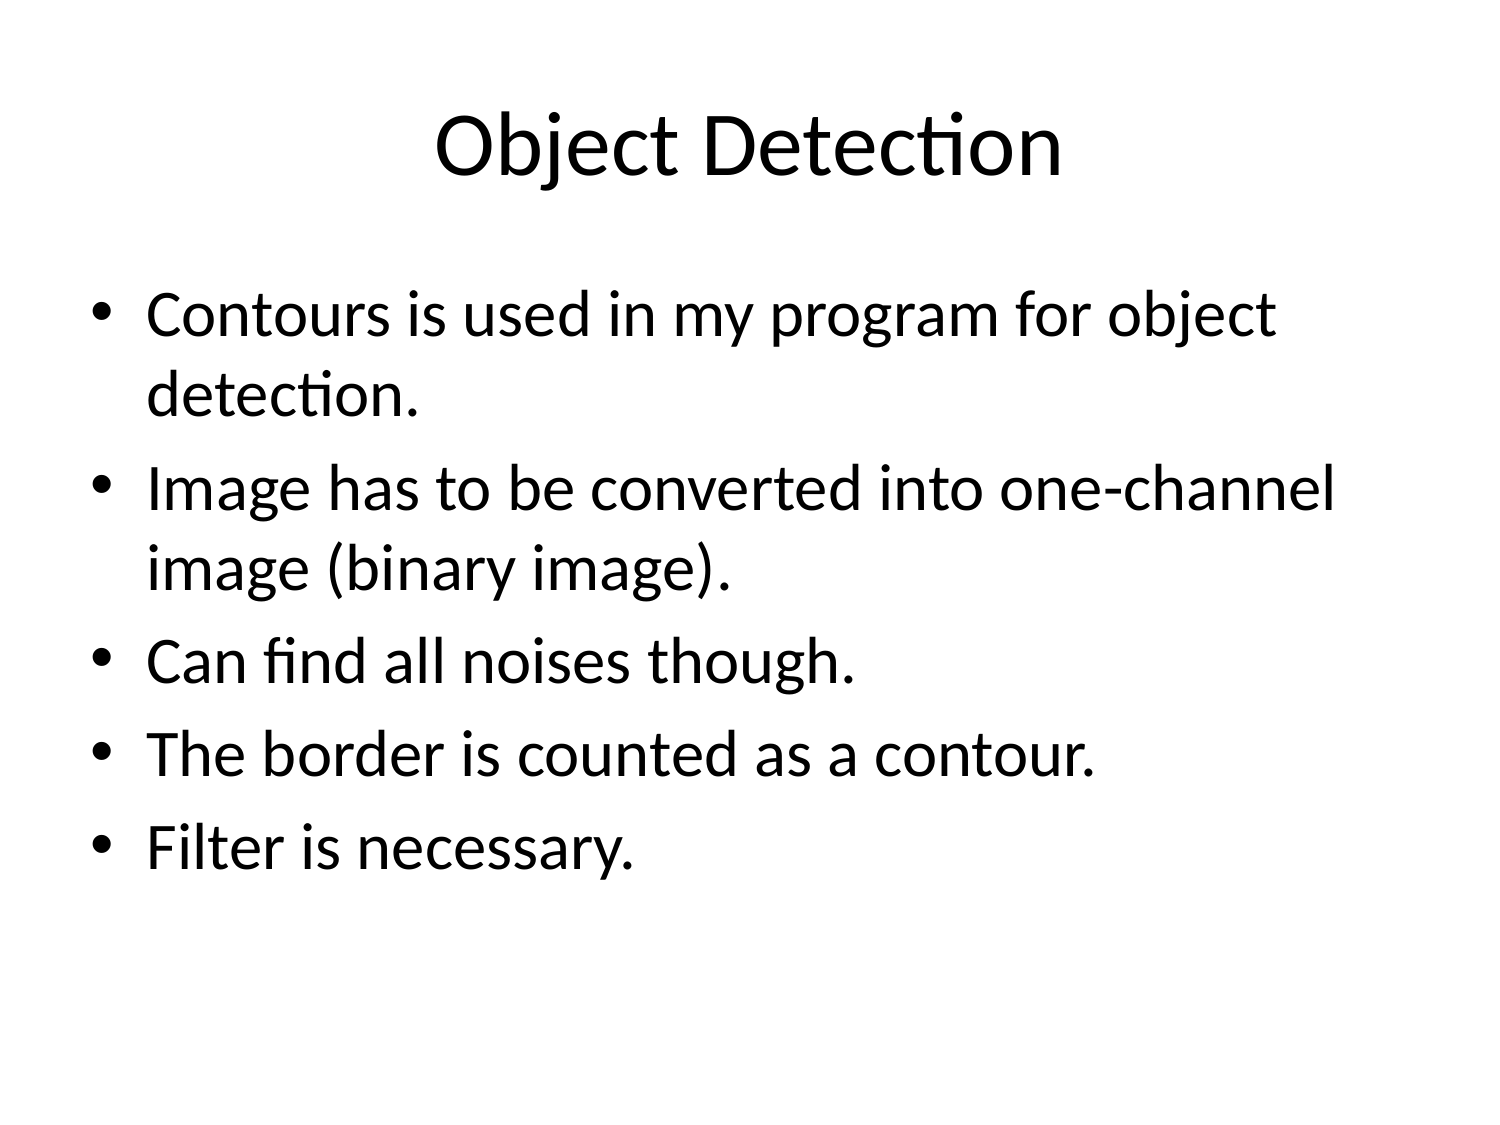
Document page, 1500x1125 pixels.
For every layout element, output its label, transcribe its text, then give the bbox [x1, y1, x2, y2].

title Object Detection [75, 45, 1425, 233]
list Contours is used in my program for object detection. Image has to be converted into one-channel image (binary image). Can find all noises though. The border is counted as a contour. Filter is necessary. [75, 262, 1425, 1005]
